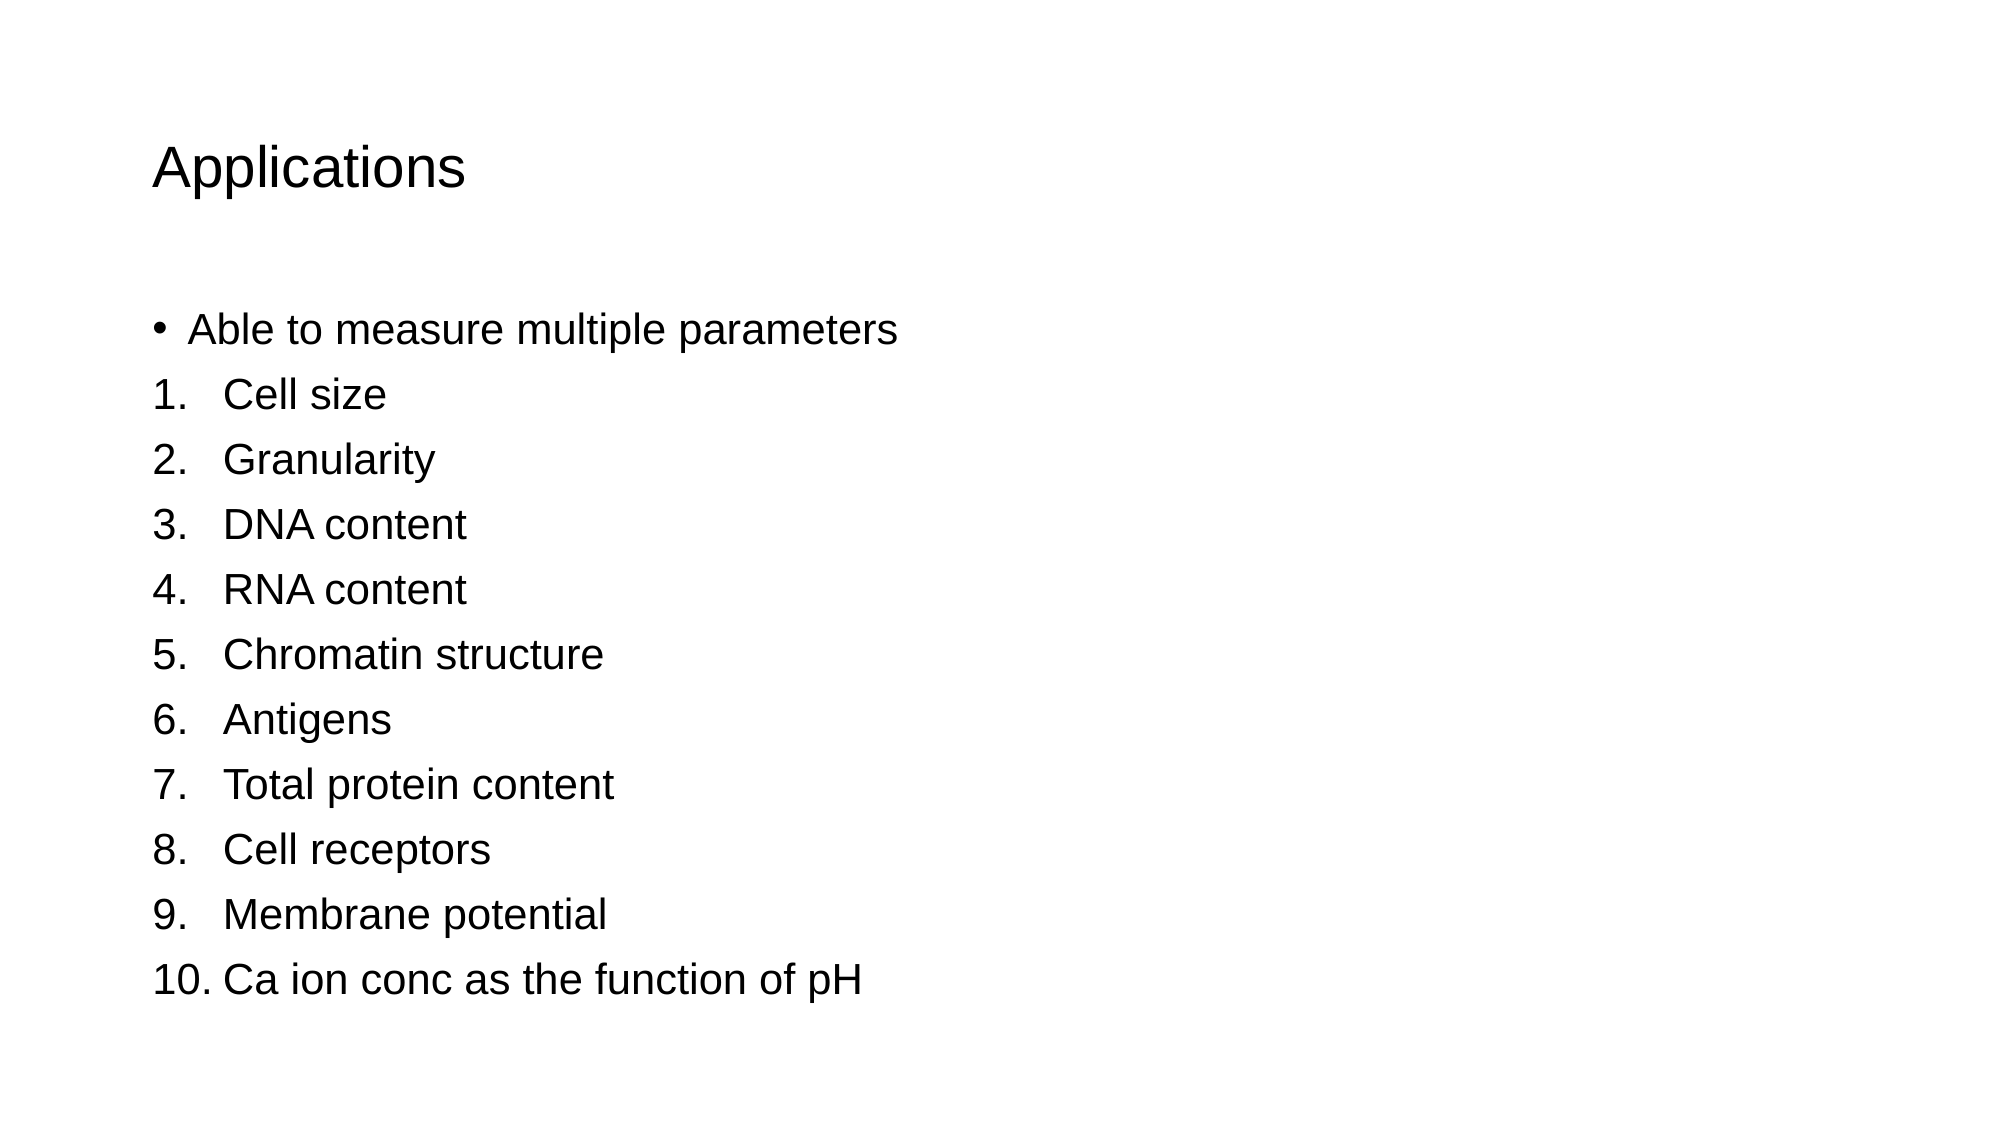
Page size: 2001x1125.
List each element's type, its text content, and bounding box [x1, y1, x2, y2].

list Able to measure multiple parameters Cell size Granularity DNA content RNA content Chromatin structure Antigens Total protein content Cell receptors Membrane potential Ca ion conc as the function of pH [137, 299, 1863, 1014]
title Applications [137, 59, 1863, 278]
